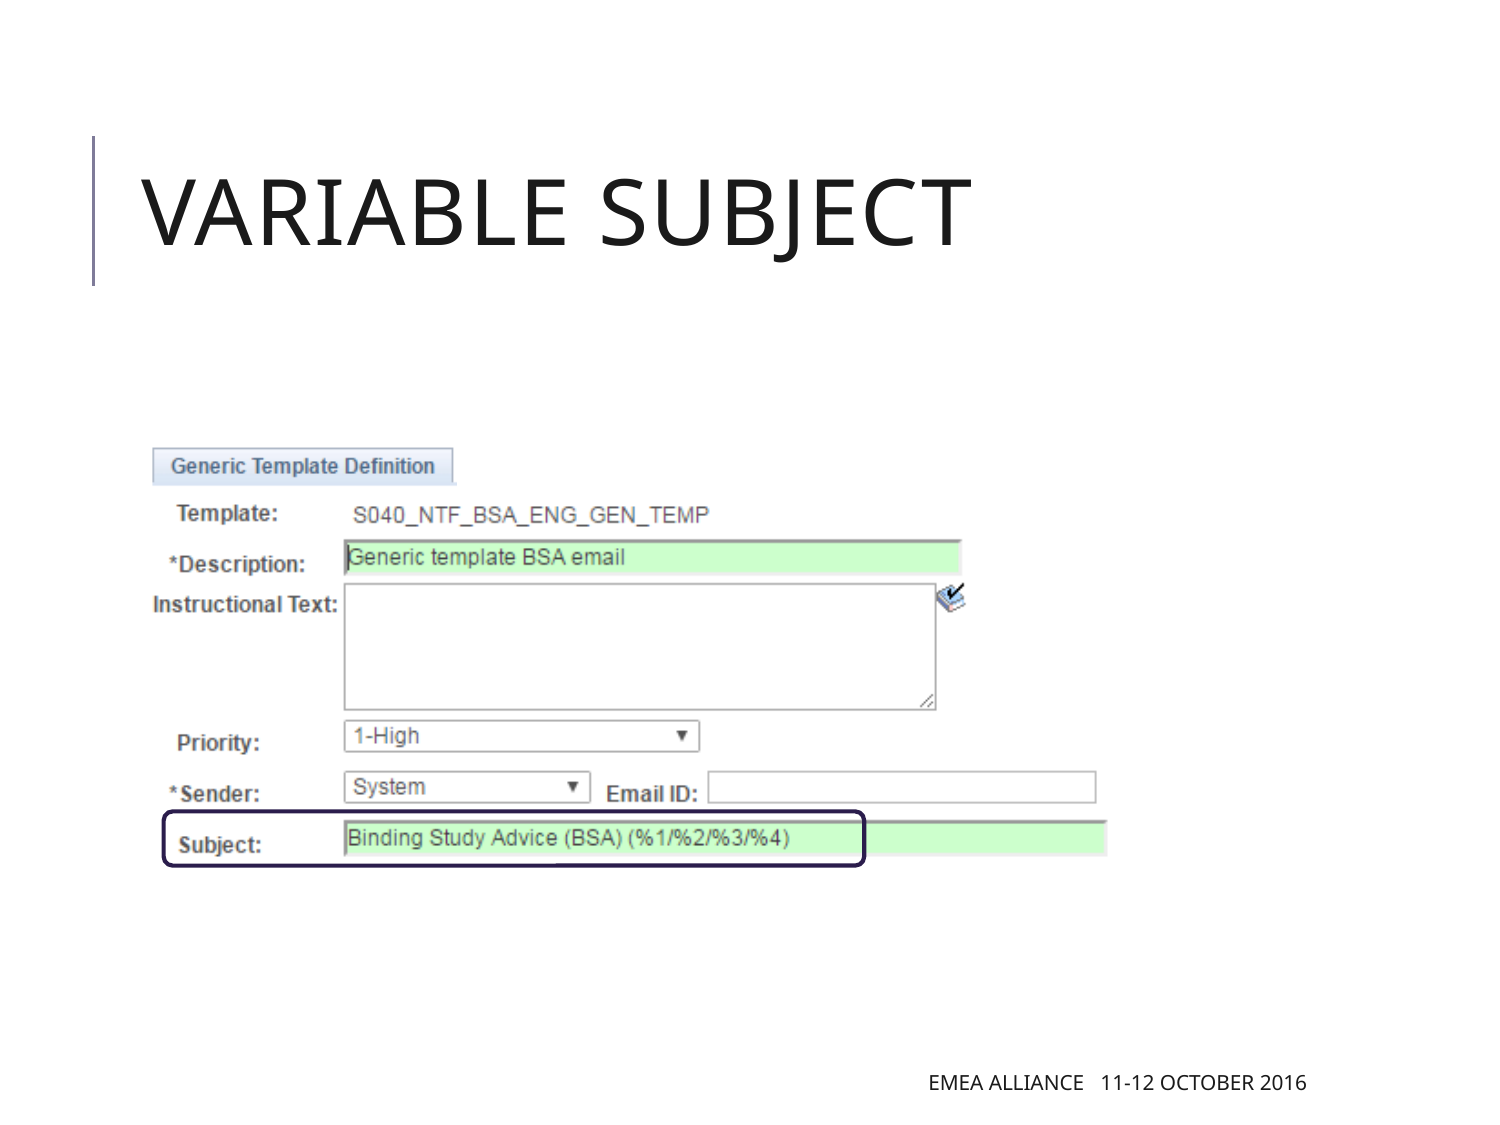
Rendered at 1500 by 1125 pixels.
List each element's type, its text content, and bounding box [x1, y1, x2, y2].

picture [146, 441, 1138, 866]
title Variable subject [126, 96, 1322, 342]
footer EMEA Alliance 11-12 October 2016 [595, 1061, 1322, 1107]
